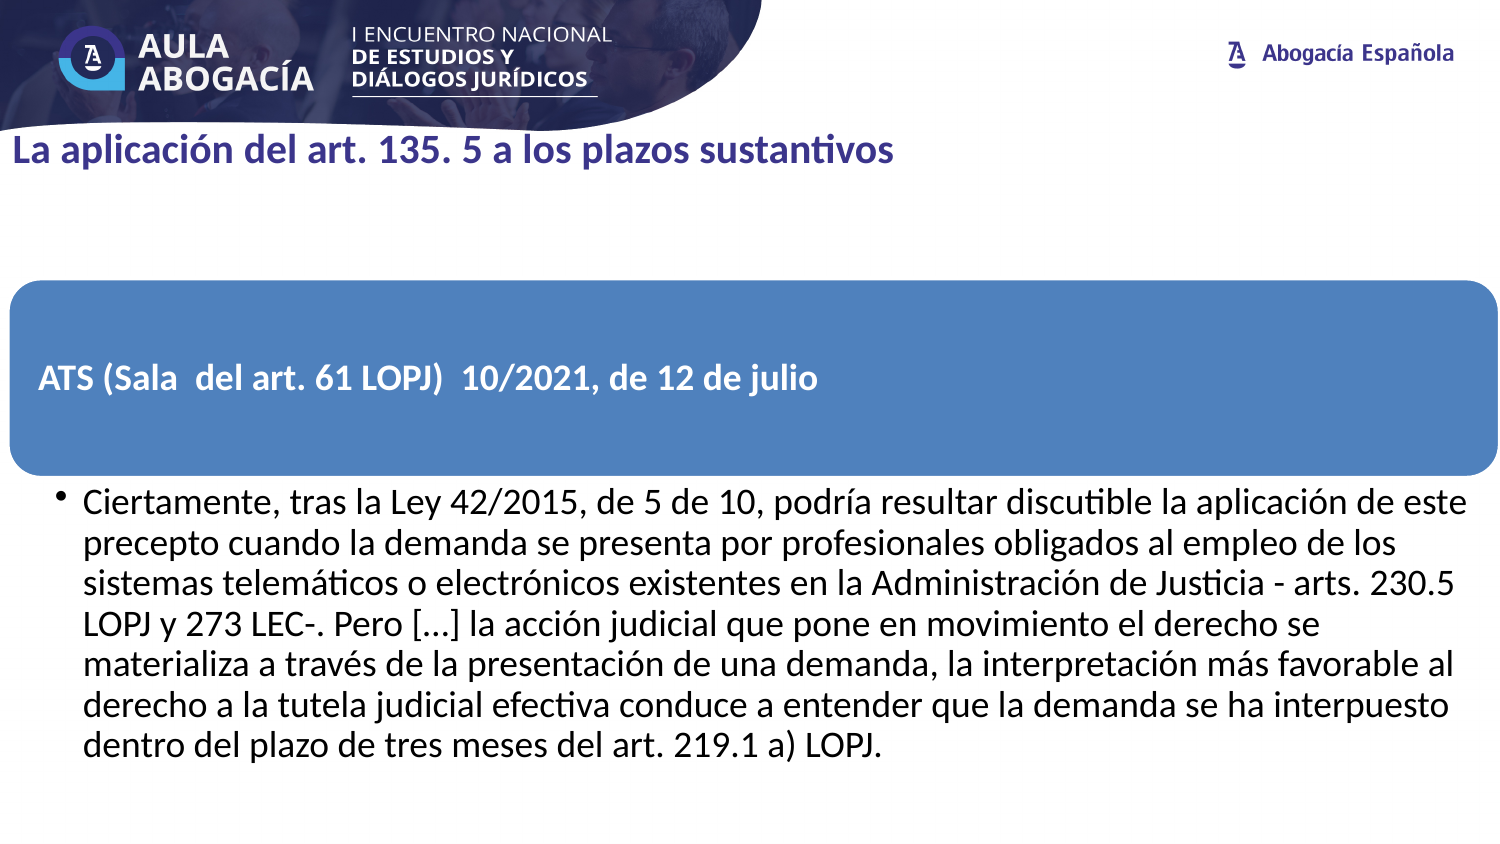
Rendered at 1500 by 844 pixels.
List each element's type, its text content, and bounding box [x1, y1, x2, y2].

picture [0, 256, 1500, 844]
picture [0, 0, 1500, 224]
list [7, 224, 1500, 831]
title La aplicación del art. 135. 5 a los plazos sustantivos [0, 114, 1348, 256]
